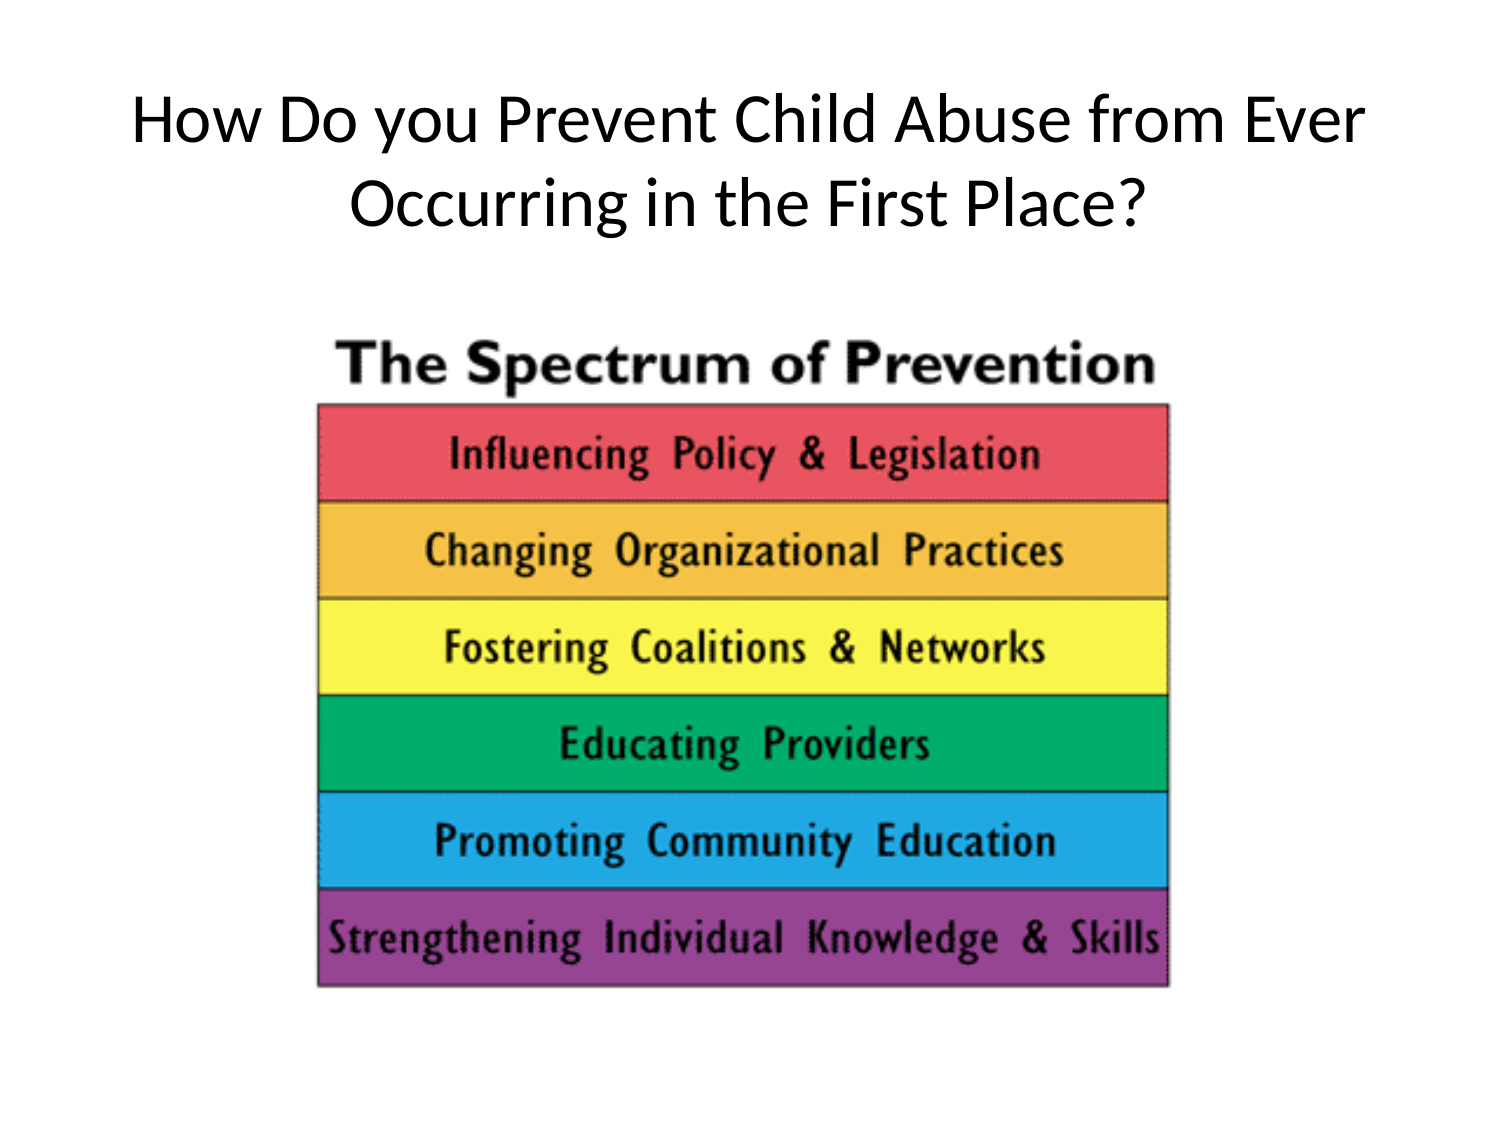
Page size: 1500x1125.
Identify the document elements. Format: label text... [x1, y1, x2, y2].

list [285, 324, 1215, 1026]
title How Do you Prevent Child Abuse from Ever Occurring in the First Place? [75, 62, 1425, 250]
